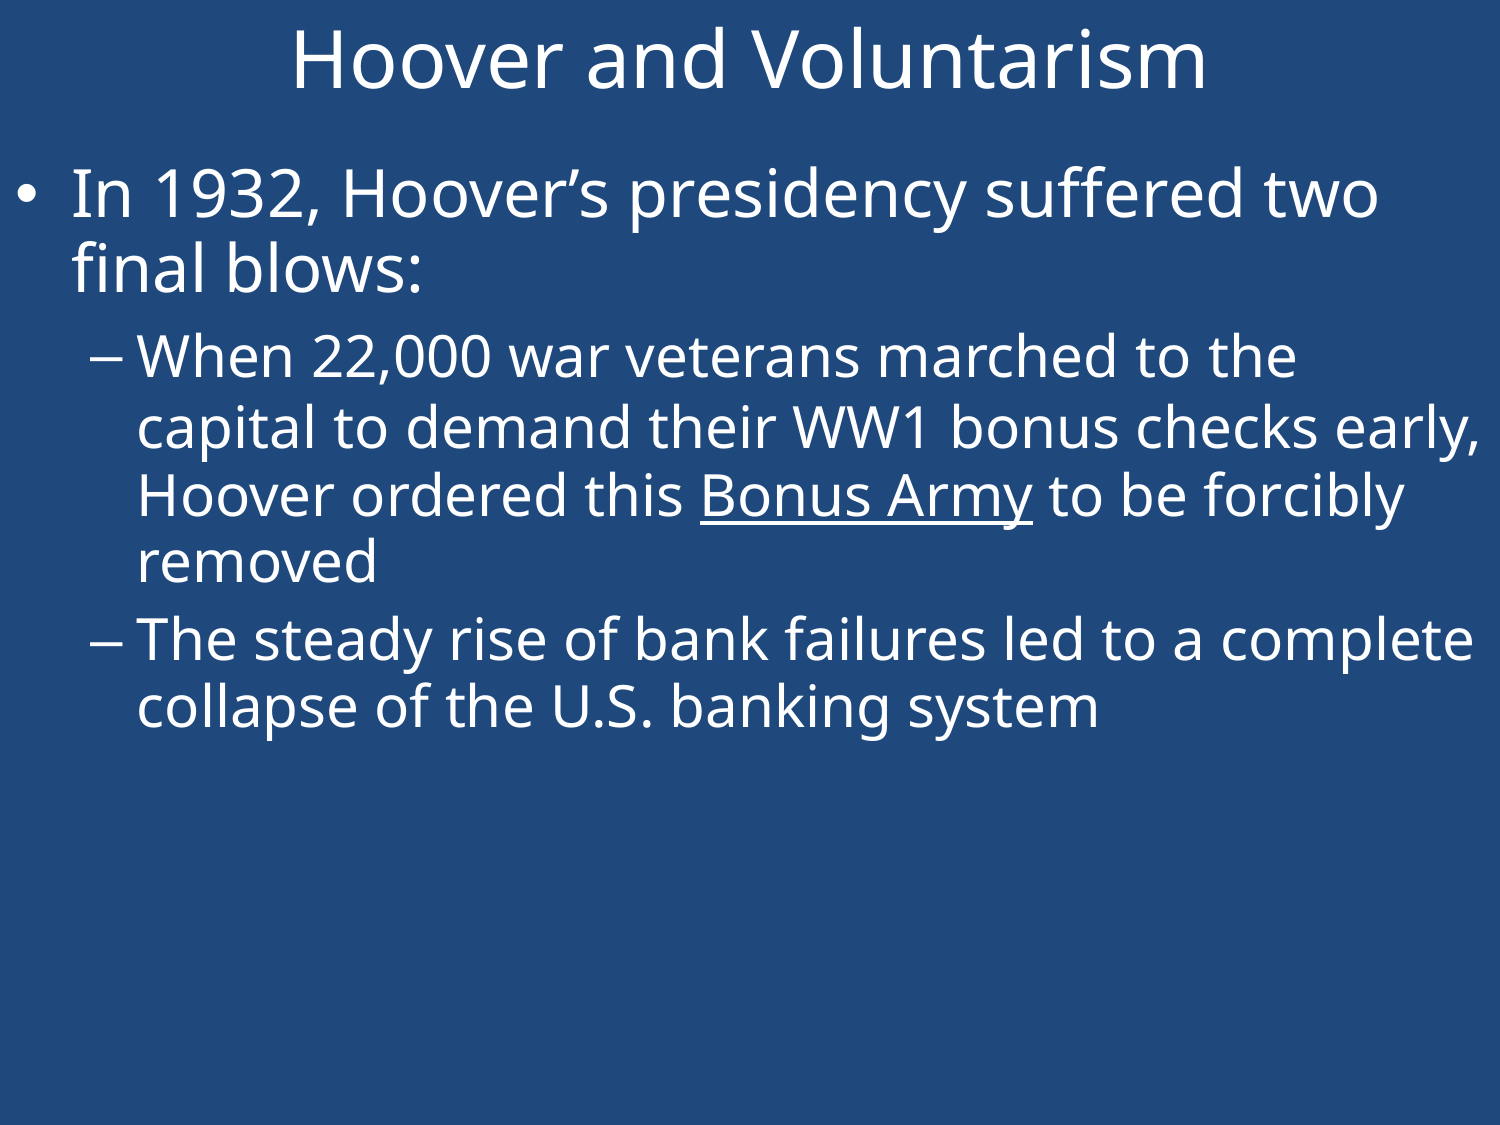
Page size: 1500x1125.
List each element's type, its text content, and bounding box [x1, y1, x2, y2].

list In 1932, Hoover’s presidency suffered two final blows: When 22,000 war veterans marched to the capital to demand their WW1 bonus checks early, Hoover ordered this Bonus Army to be forcibly removed The steady rise of bank failures led to a complete collapse of the U.S. banking system [0, 148, 1500, 1125]
title Hoover and Voluntarism [38, 0, 1463, 113]
